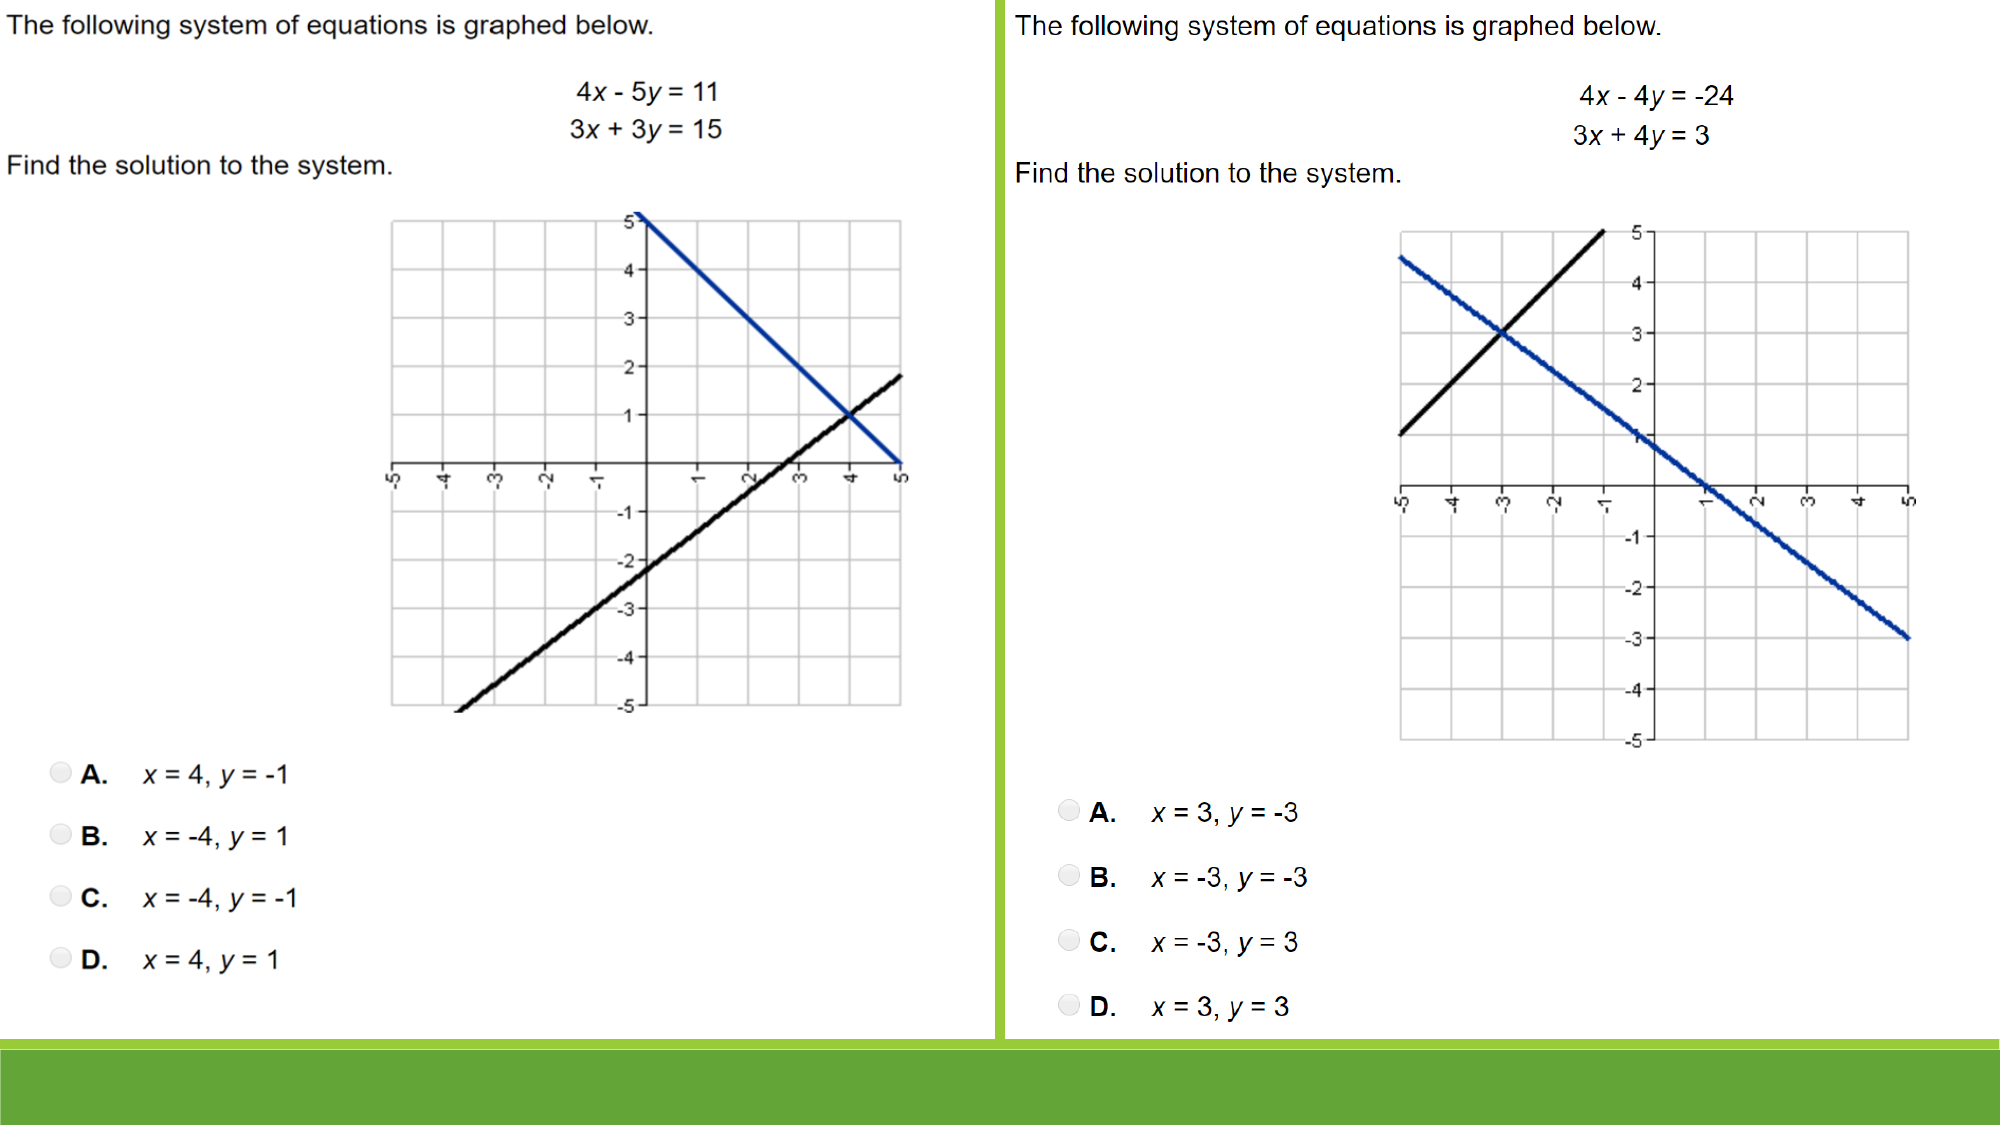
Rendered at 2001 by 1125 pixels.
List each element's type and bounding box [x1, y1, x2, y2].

picture [0, 0, 980, 1039]
picture [1007, 0, 1950, 1031]
